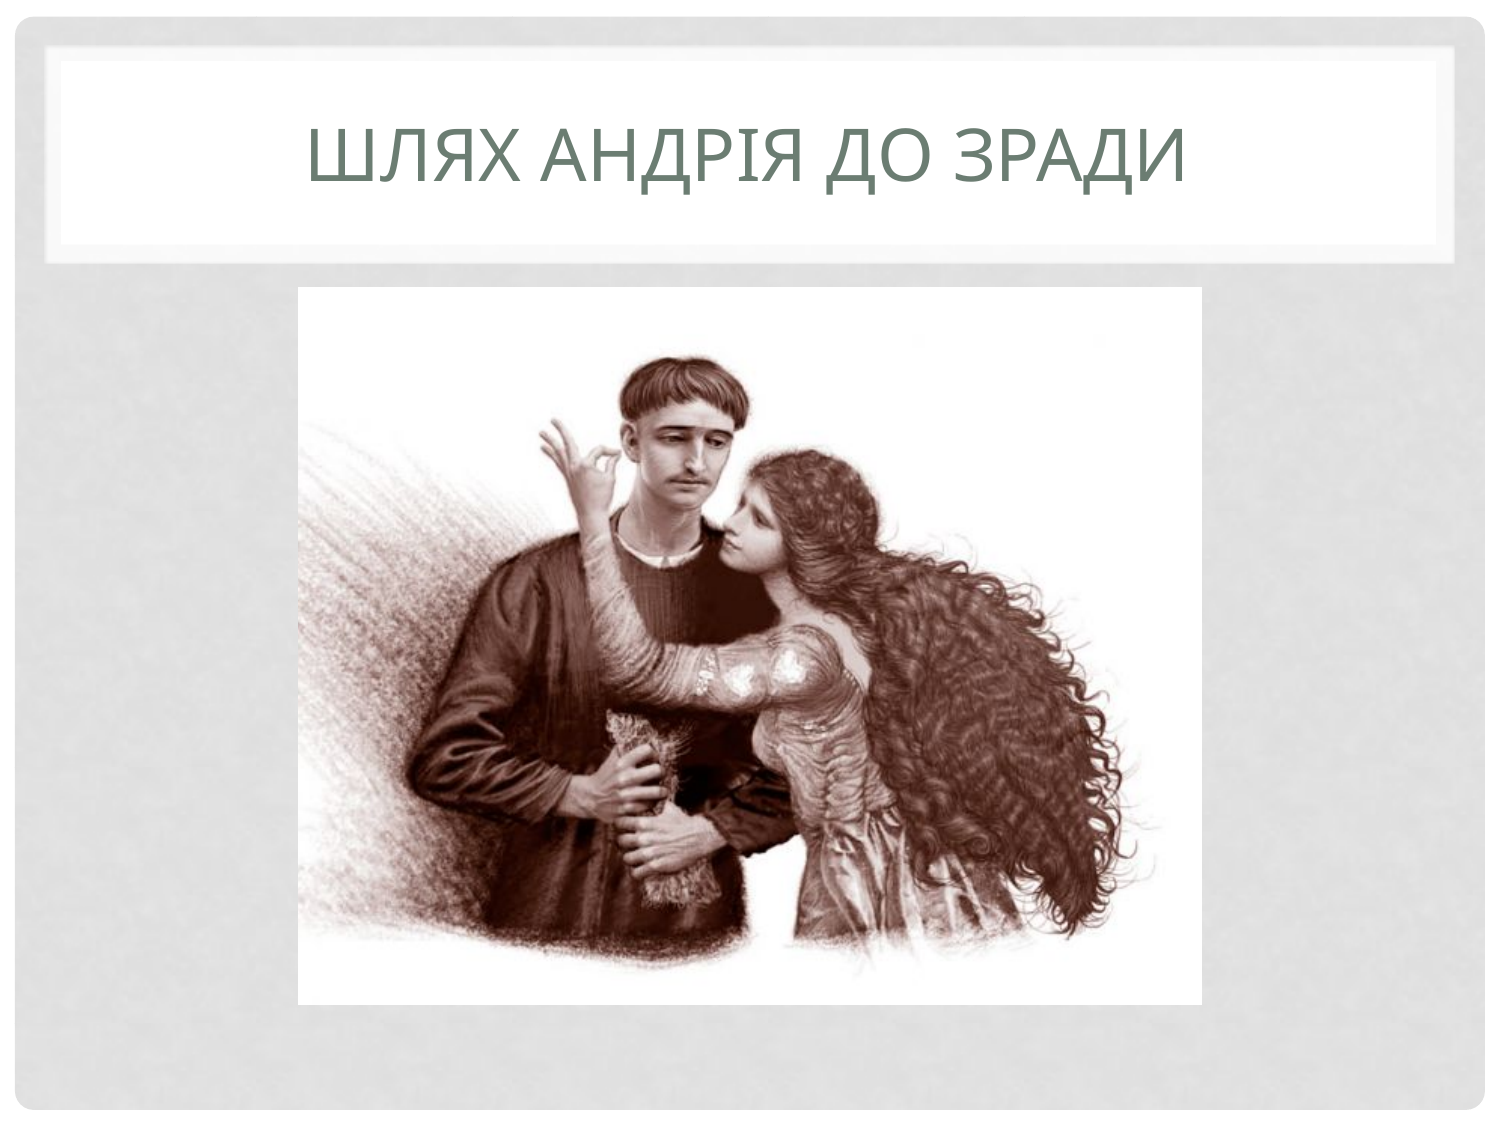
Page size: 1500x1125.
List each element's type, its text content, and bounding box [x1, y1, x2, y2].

title Шлях Андрія до зради [69, 66, 1425, 238]
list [298, 287, 1202, 1006]
